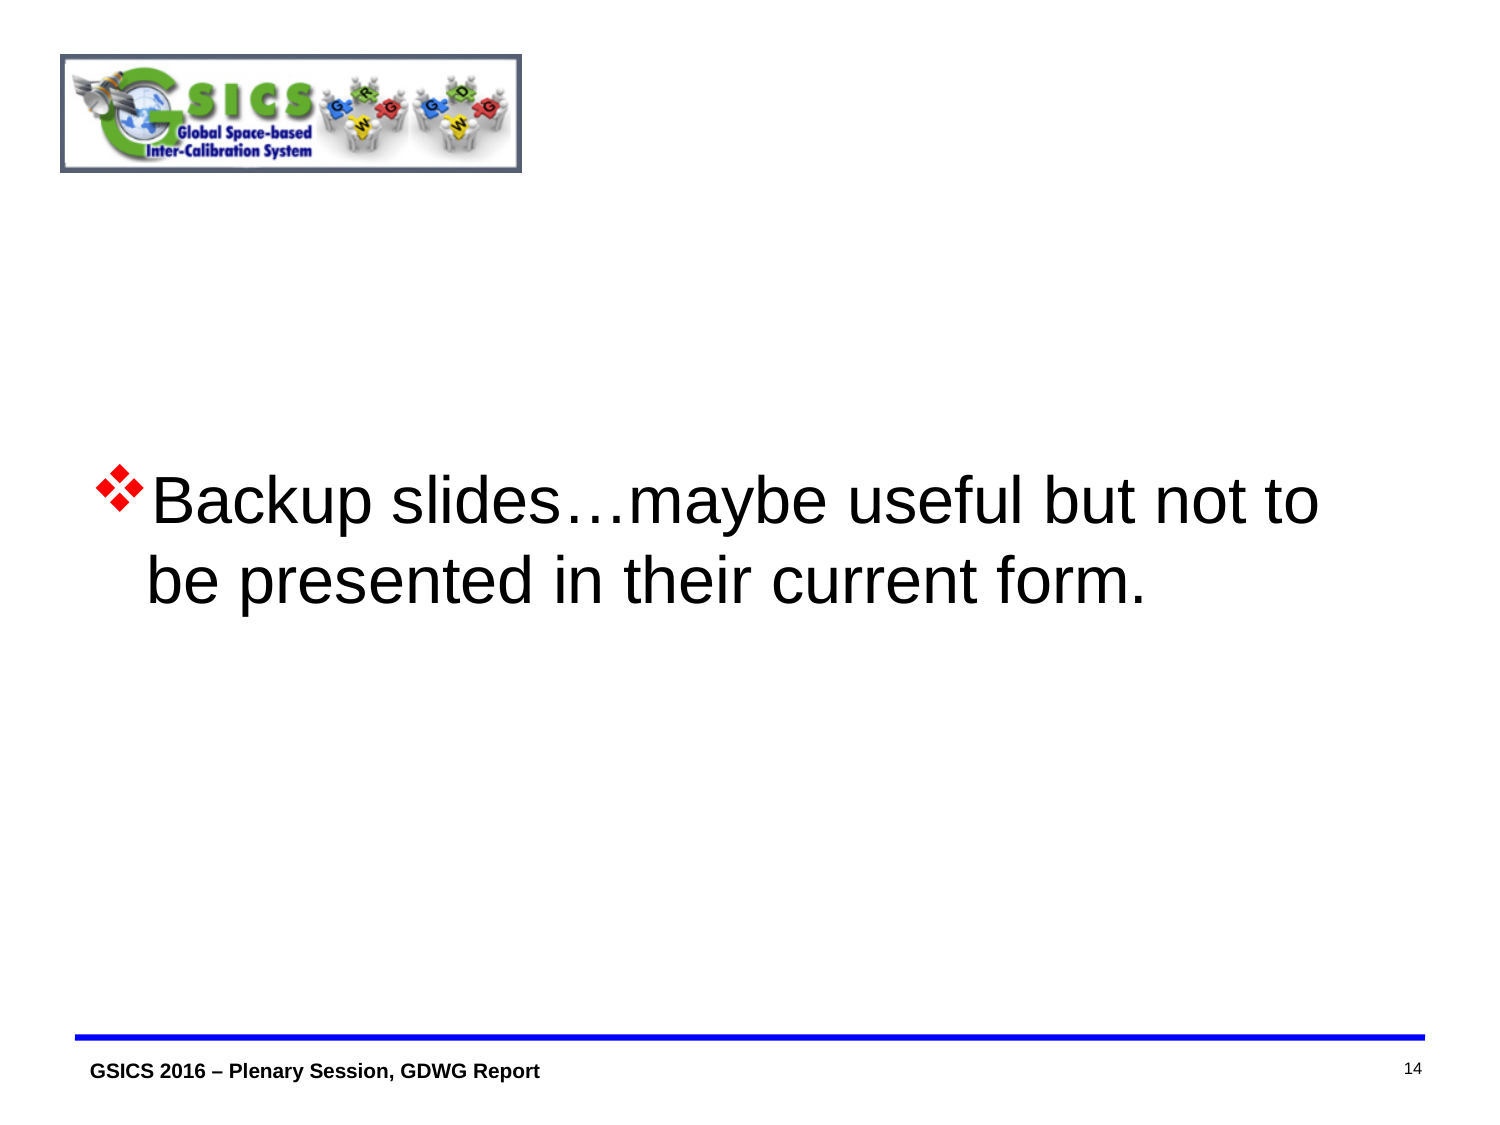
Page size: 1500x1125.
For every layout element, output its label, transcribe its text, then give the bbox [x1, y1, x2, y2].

list Backup slides…maybe useful but not to be presented in their current form. [74, 262, 1426, 1006]
picture [60, 54, 522, 173]
slide_number 14 [1087, 1049, 1438, 1104]
